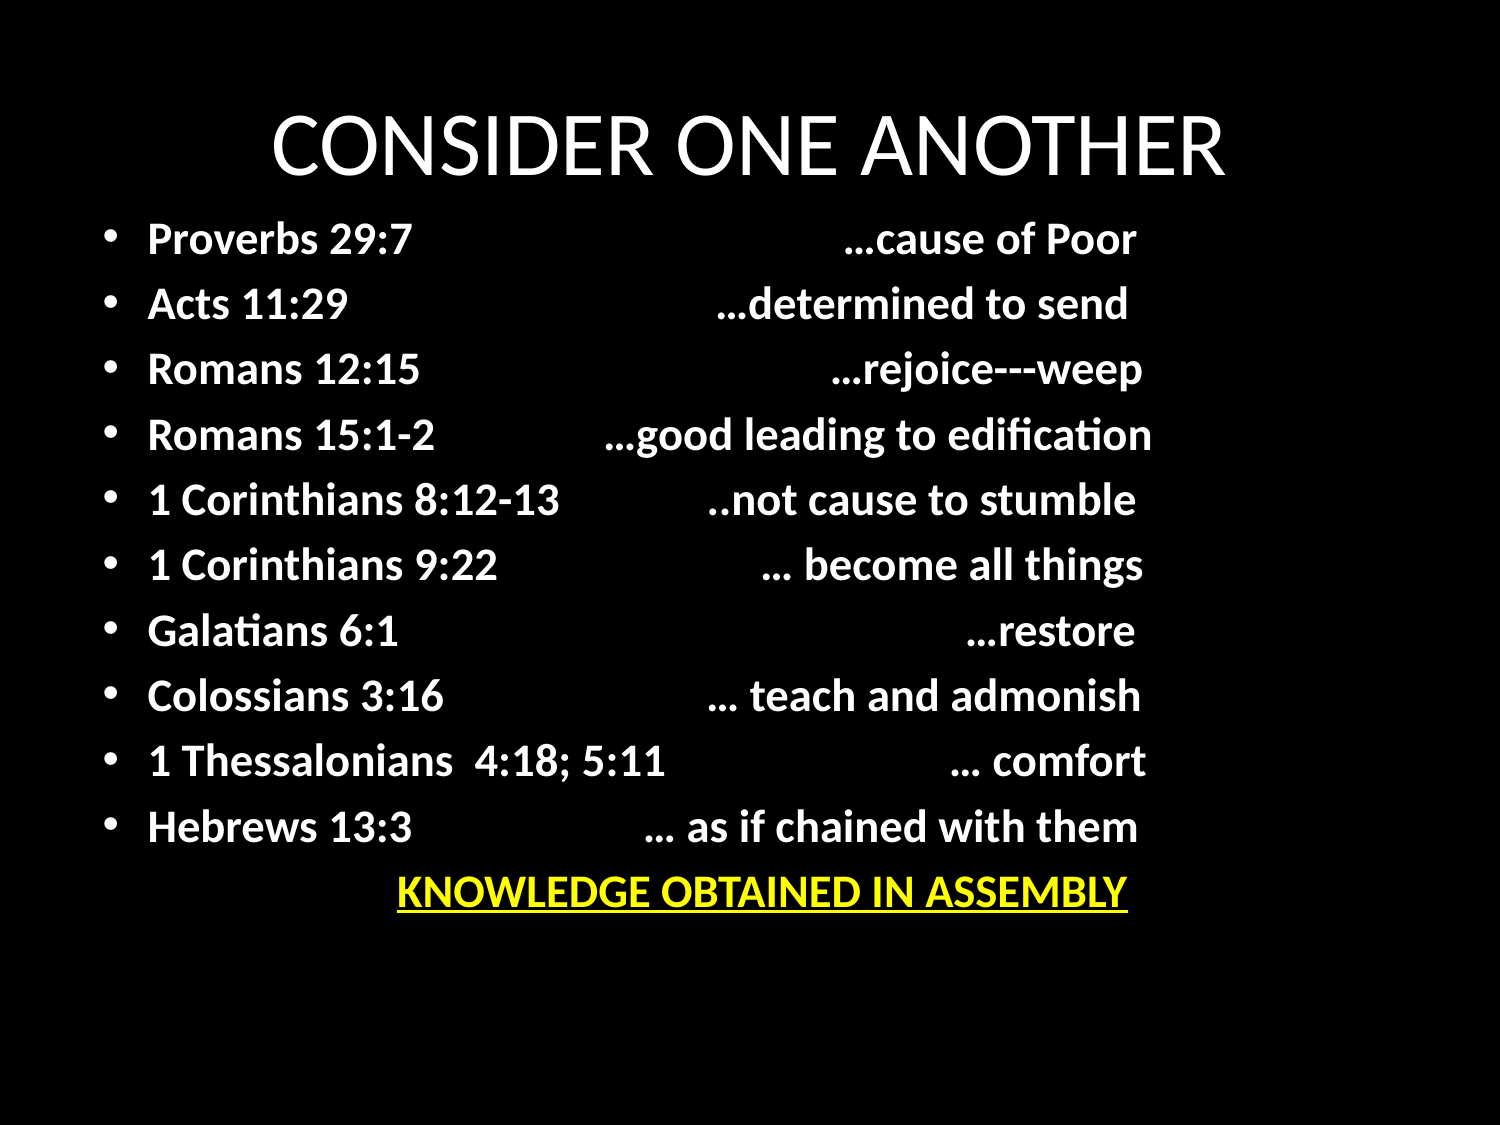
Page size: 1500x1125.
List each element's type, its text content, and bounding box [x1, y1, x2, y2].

title CONSIDER ONE ANOTHER [75, 45, 1425, 233]
list Proverbs 29:7 …cause of Poor Acts 11:29 …determined to send Romans 12:15 …rejoice---weep Romans 15:1-2 …good leading to edification 1 Corinthians 8:12-13 ..not cause to stumble 1 Corinthians 9:22 … become all things Galatians 6:1 …restore Colossians 3:16 … teach and admonish 1 Thessalonians 4:18; 5:11 … comfort Hebrews 13:3 … as if chained with them KNOWLEDGE OBTAINED IN ASSEMBLY [87, 200, 1438, 950]
